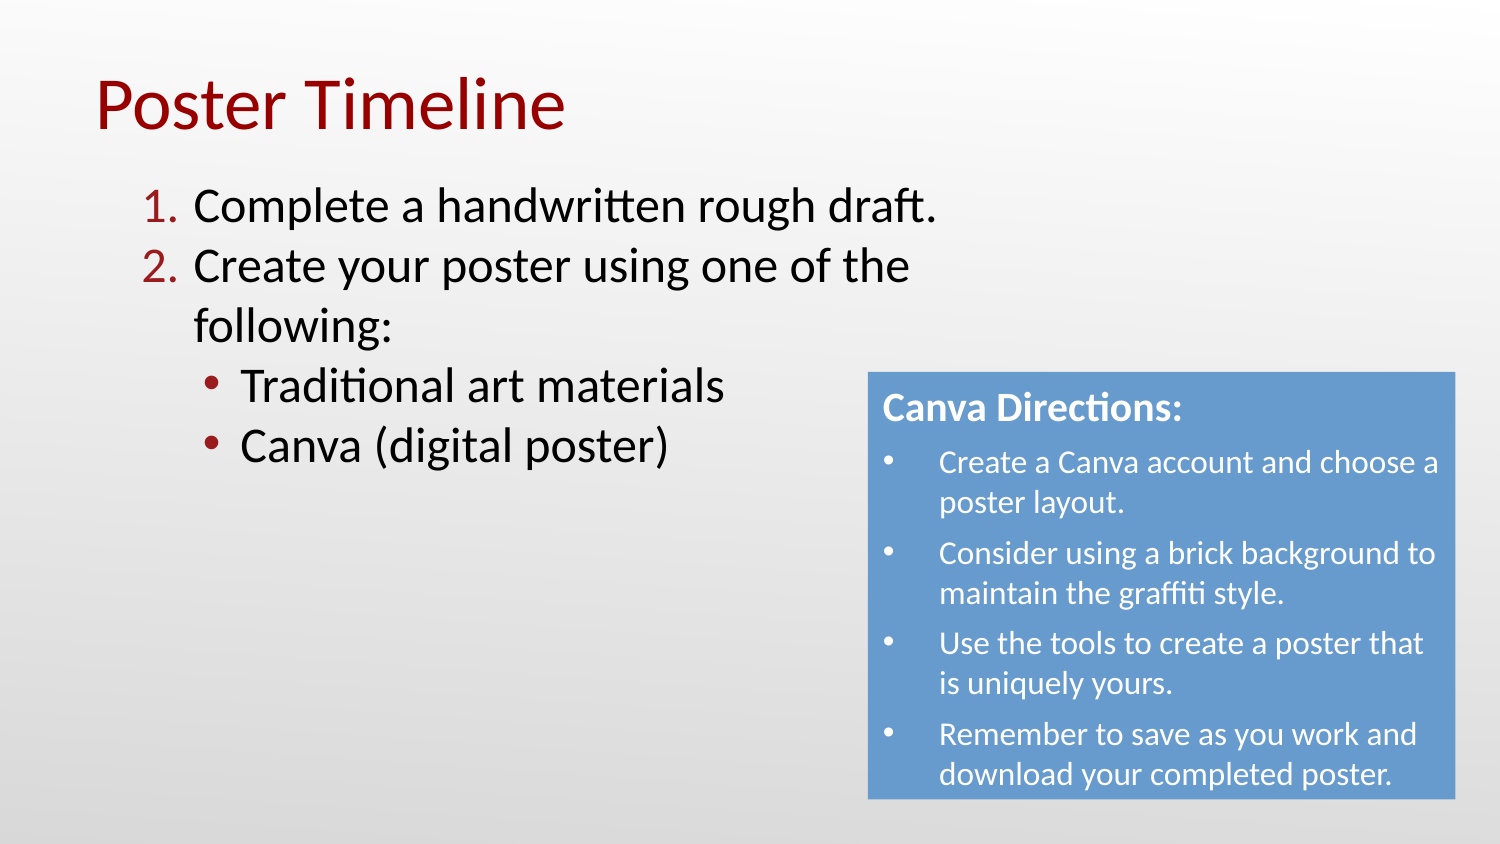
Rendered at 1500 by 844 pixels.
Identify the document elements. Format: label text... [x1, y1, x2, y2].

text_box Complete a handwritten rough draft. Create your poster using one of the following: Traditional art materials Canva (digital poster) [103, 164, 1002, 480]
text_box Canva Directions: Create a Canva account and choose a poster layout. Consider using a brick background to maintain the graffiti style. Use the tools to create a poster that is uniquely yours. Remember to save as you work and download your completed poster. [867, 371, 1456, 800]
text_box Poster Timeline [80, 40, 764, 165]
